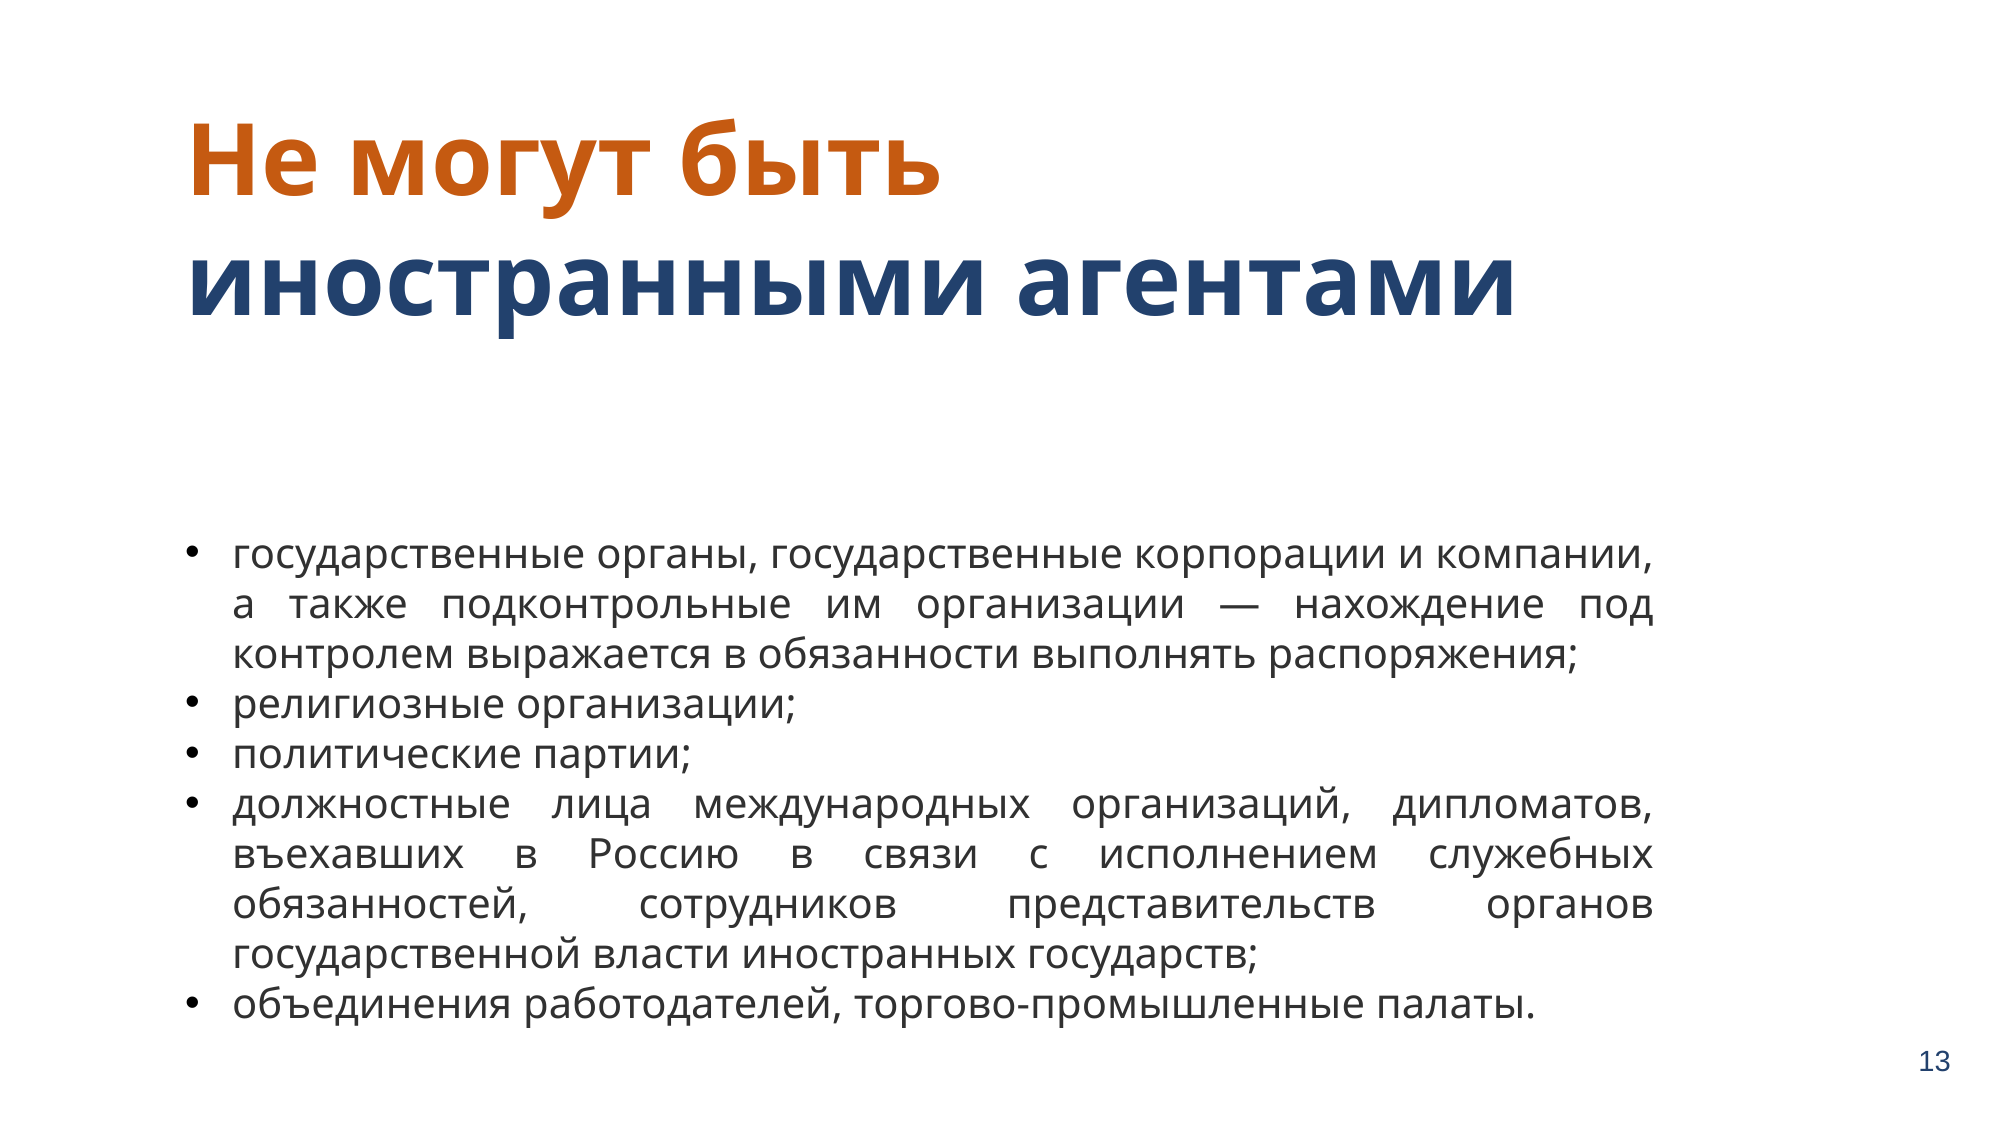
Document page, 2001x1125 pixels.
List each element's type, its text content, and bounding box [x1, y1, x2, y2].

text_box Не могут быть иностранными агентами [169, 80, 1670, 228]
text_box 13 [1900, 1027, 1970, 1092]
text_box государственные органы, государственные корпорации и компании, а также подконтрольные им организации — нахождение под контролем выражается в обязанности выполнять распоряжения; религиозные организации; политические партии; должностные лица международных организаций, дипломатов, въехавших в Россию в связи с исполнением служебных обязанностей, сотрудников представительств органов государственной власти иностранных государств; объединения работодателей, торгово-промышленные палаты. [169, 664, 1670, 1092]
